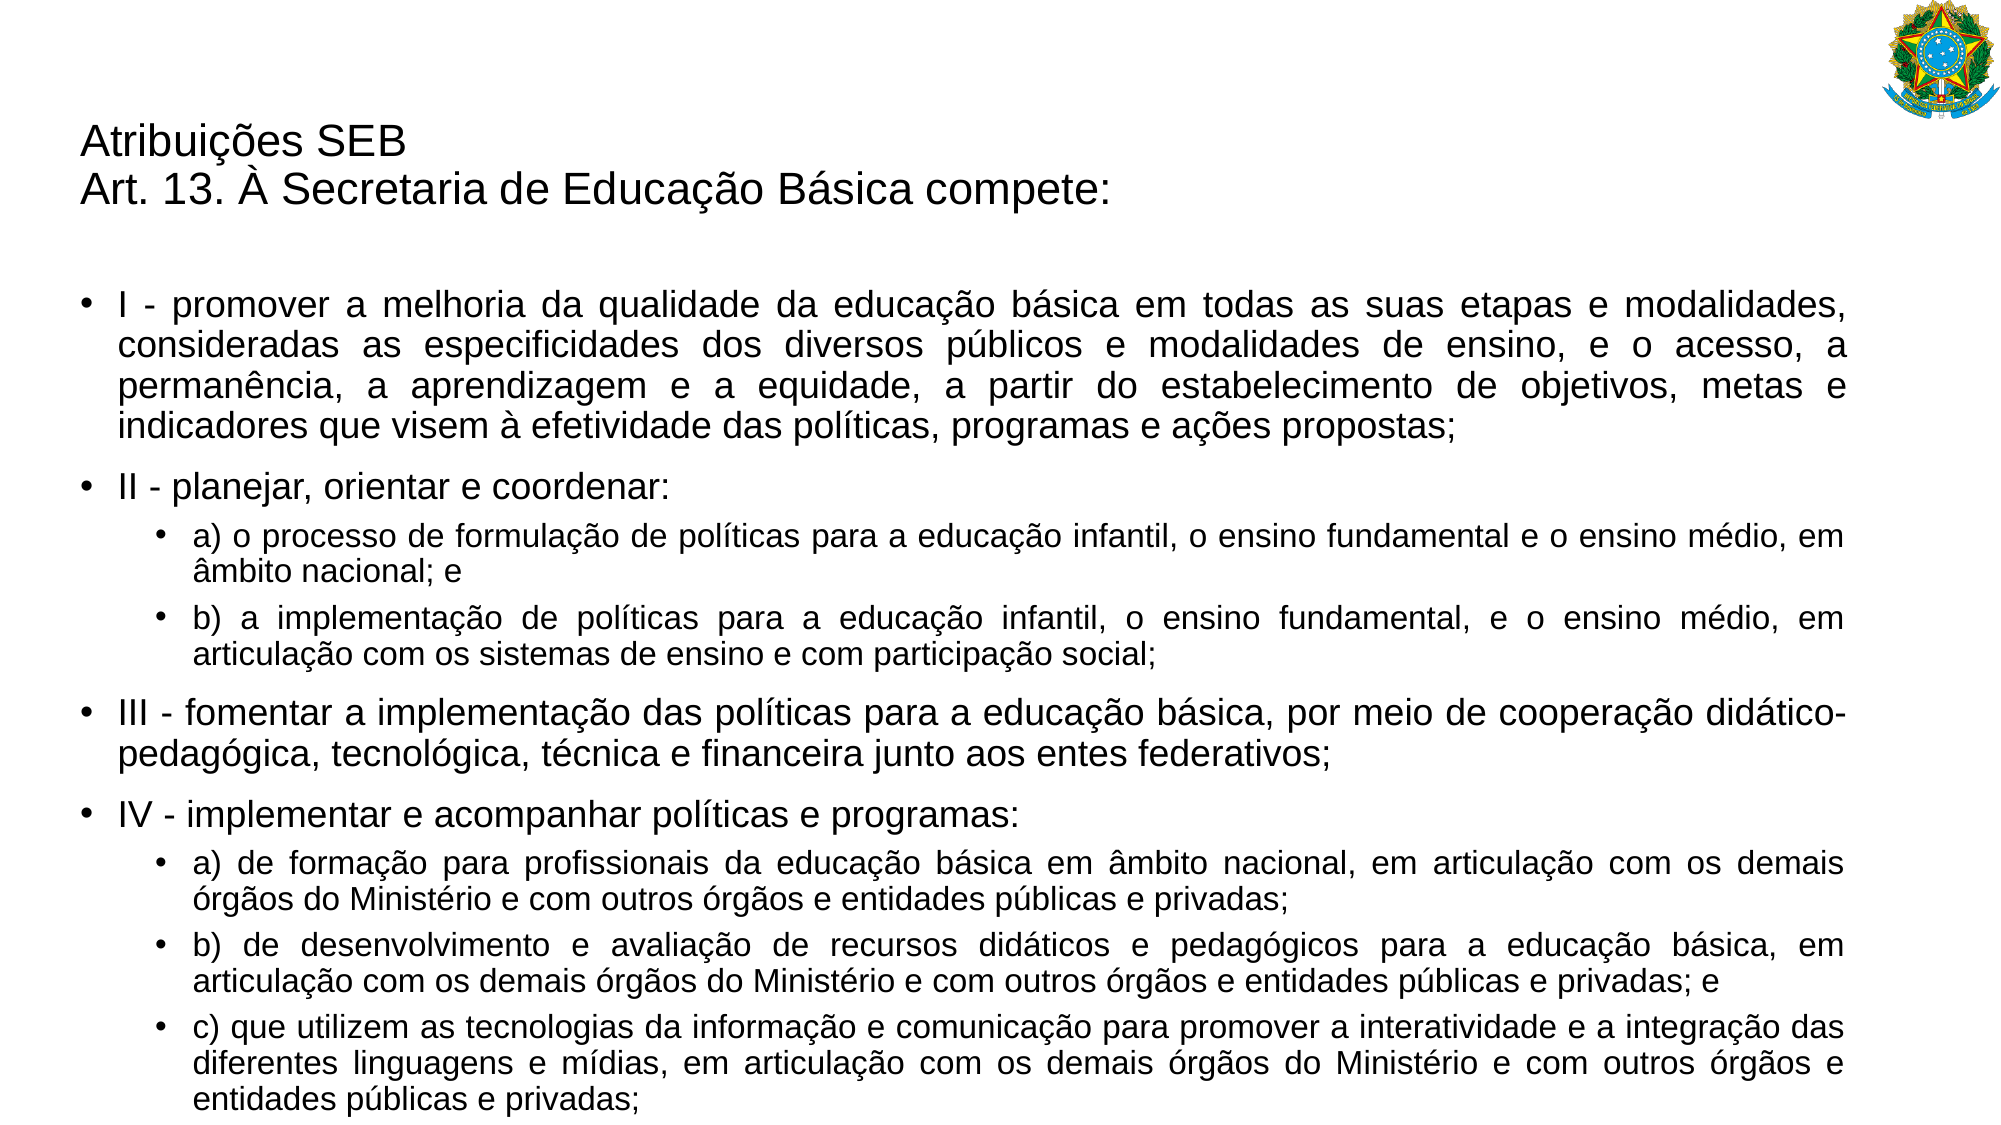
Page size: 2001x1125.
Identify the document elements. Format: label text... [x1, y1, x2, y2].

picture [1931, 112, 1951, 119]
title Atribuições SEB Art. 13. À Secretaria de Educação Básica compete: [65, 59, 1863, 277]
picture [1882, 0, 2000, 119]
picture [1905, 104, 1925, 115]
picture [1965, 95, 1977, 104]
picture [1959, 90, 2000, 119]
list I - promover a melhoria da qualidade da educação básica em todas as suas etapas e modalidades, consideradas as especificidades dos diversos públicos e modalidades de ensino, e o acesso, a permanência, a aprendizagem e a equidade, a partir do estabelecimento de objetivos, metas e indicadores que visem à efetividade das políticas, programas e ações propostas; II - planejar, orientar e coordenar: a) o processo de formulação de políticas para a educação infantil, o ensino fundamental e o ensino médio, em âmbito nacional; e b) a implementação de políticas para a educação infantil, o ensino fundamental, e o ensino médio, em articulação com os sistemas de ensino e com participação social; III - fomentar a implementação das políticas para a educação básica, por meio de cooperação didático-pedagógica, tecnológica, técnica e financeira junto aos entes federativos; IV - implementar e acompanhar políticas e programas: a) de formação para profissionais da educação básica em âmbito nacional, em articulação com os demais órgãos do Ministério e com outros órgãos e entidades públicas e privadas; b) de desenvolvimento e avaliação de recursos didáticos e pedagógicos para a educação básica, em articulação com os demais órgãos do Ministério e com outros órgãos e entidades públicas e privadas; e c) que utilizem as tecnologias da informação e comunicação para promover a interatividade e a integração das diferentes linguagens e mídias, em articulação com os demais órgãos do Ministério e com outros órgãos e entidades públicas e privadas; [65, 277, 1863, 1084]
picture [1943, 105, 1954, 110]
